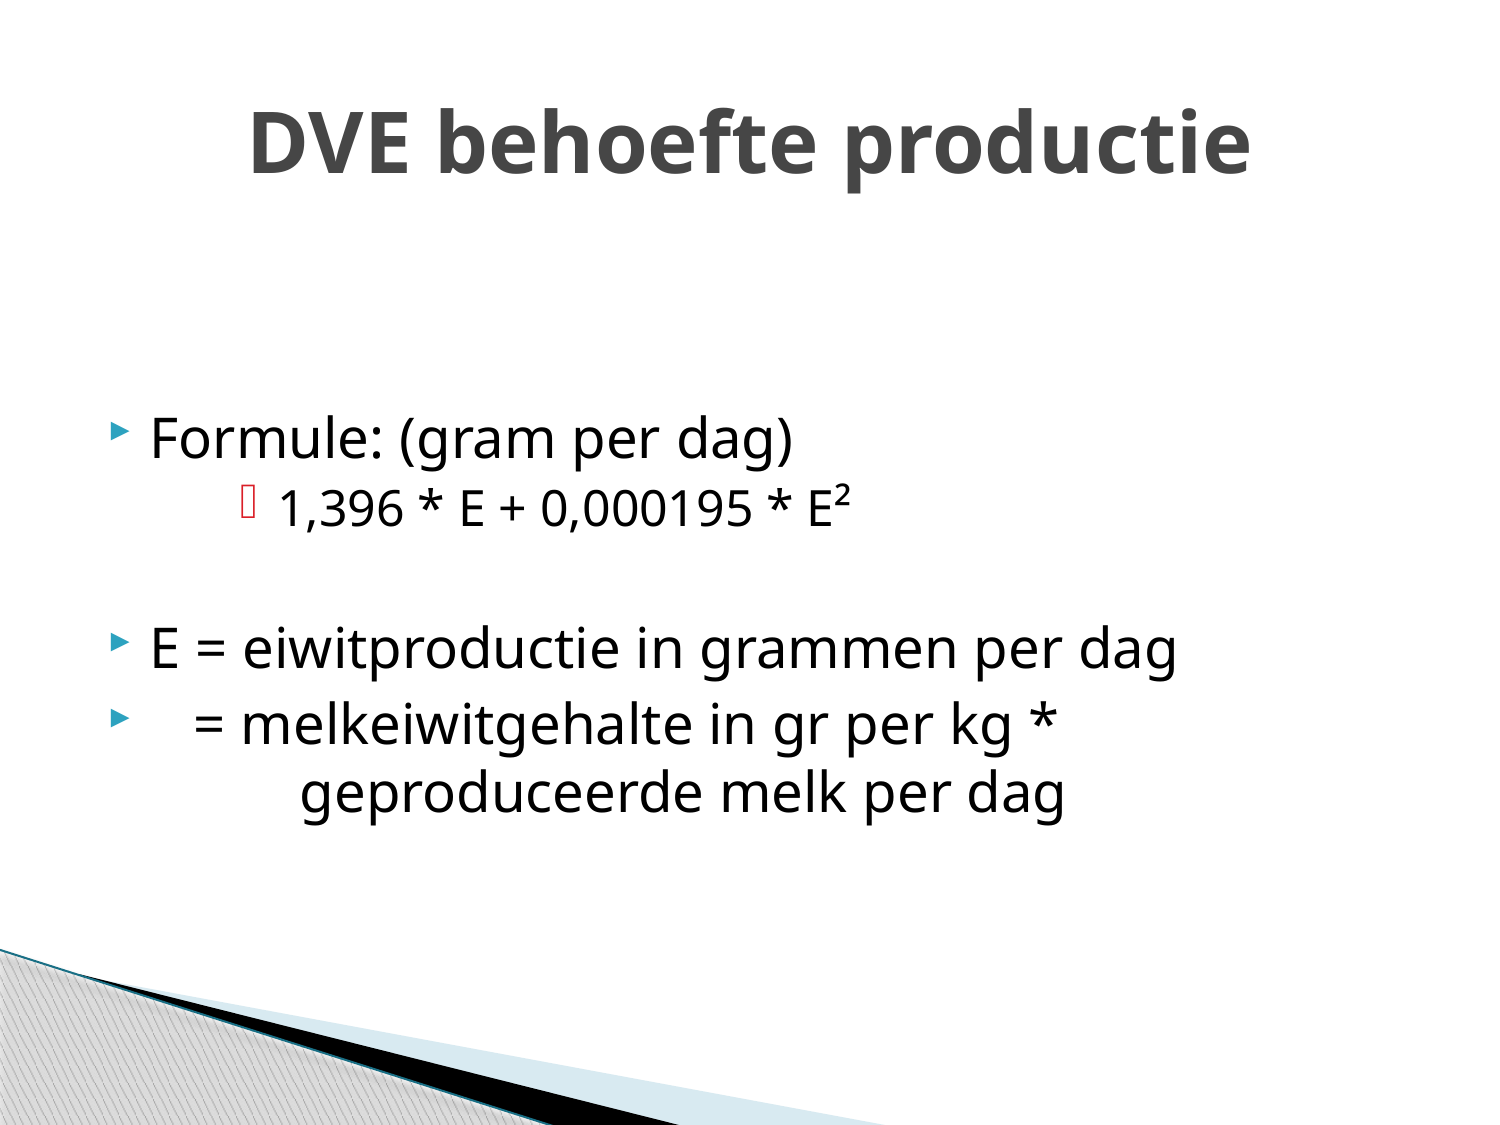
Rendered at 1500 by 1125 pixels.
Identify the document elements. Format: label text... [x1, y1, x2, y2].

list Formule: (gram per dag) 1,396 * E + 0,000195 * E² E = eiwitproductie in grammen per dag = melkeiwitgehalte in gr per kg * geproduceerde melk per dag [75, 243, 1425, 986]
title DVE behoefte productie [75, 45, 1425, 233]
